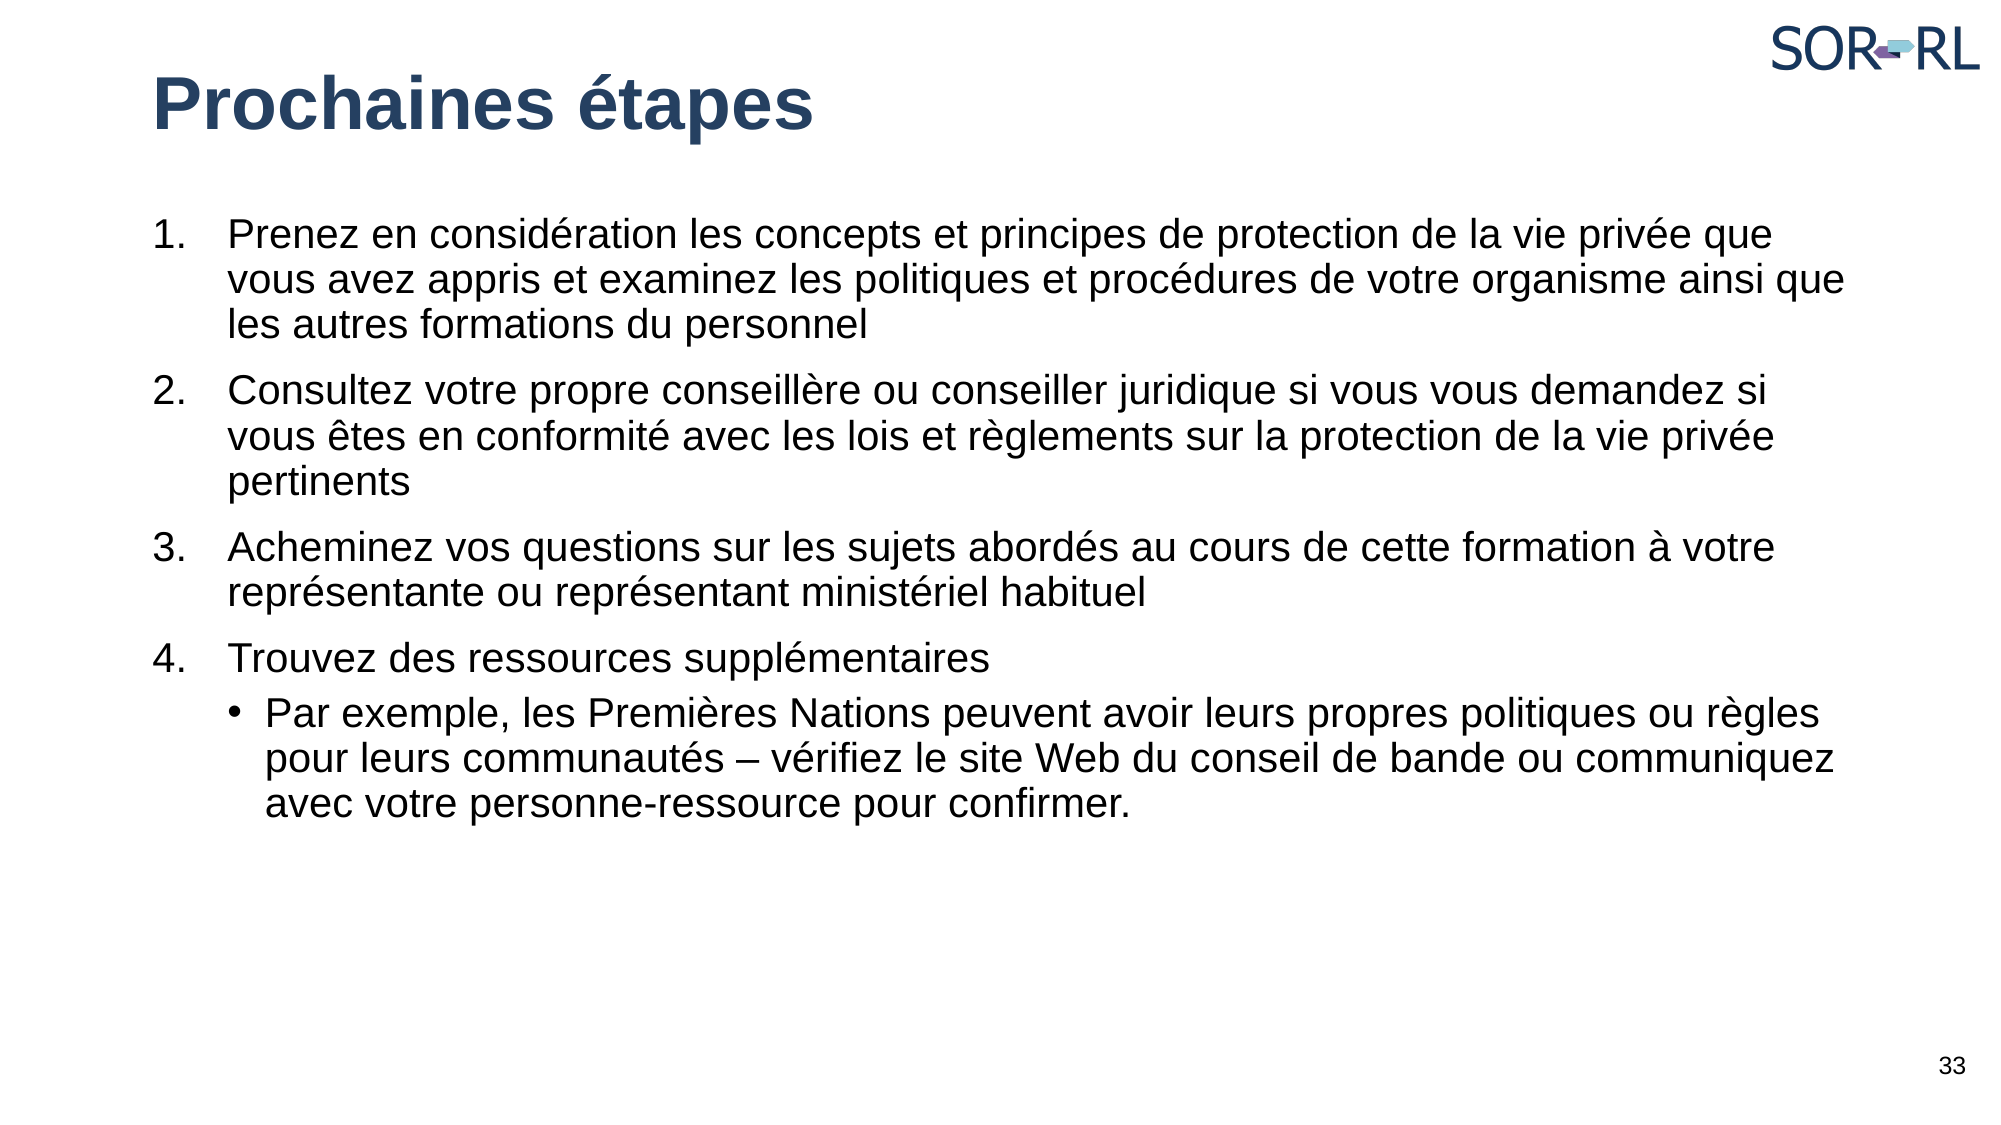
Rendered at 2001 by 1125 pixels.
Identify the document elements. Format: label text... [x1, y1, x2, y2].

title Prochaines étapes [137, 29, 1569, 180]
list Prenez en considération les concepts et principes de protection de la vie privée que vous avez appris et examinez les politiques et procédures de votre organisme ainsi que les autres formations du personnel Consultez votre propre conseillère ou conseiller juridique si vous vous demandez si vous êtes en conformité avec les lois et règlements sur la protection de la vie privée pertinents Acheminez vos questions sur les sujets abordés au cours de cette formation à votre représentante ou représentant ministériel habituel Trouvez des ressources supplémentaires Par exemple, les Premières Nations peuvent avoir leurs propres politiques ou règles pour leurs communautés – vérifiez le site Web du conseil de bande ou communiquez avec votre personne-ressource pour confirmer. [137, 205, 1863, 920]
picture [1761, 4, 2000, 94]
slide_number 33 [1531, 1035, 1982, 1096]
